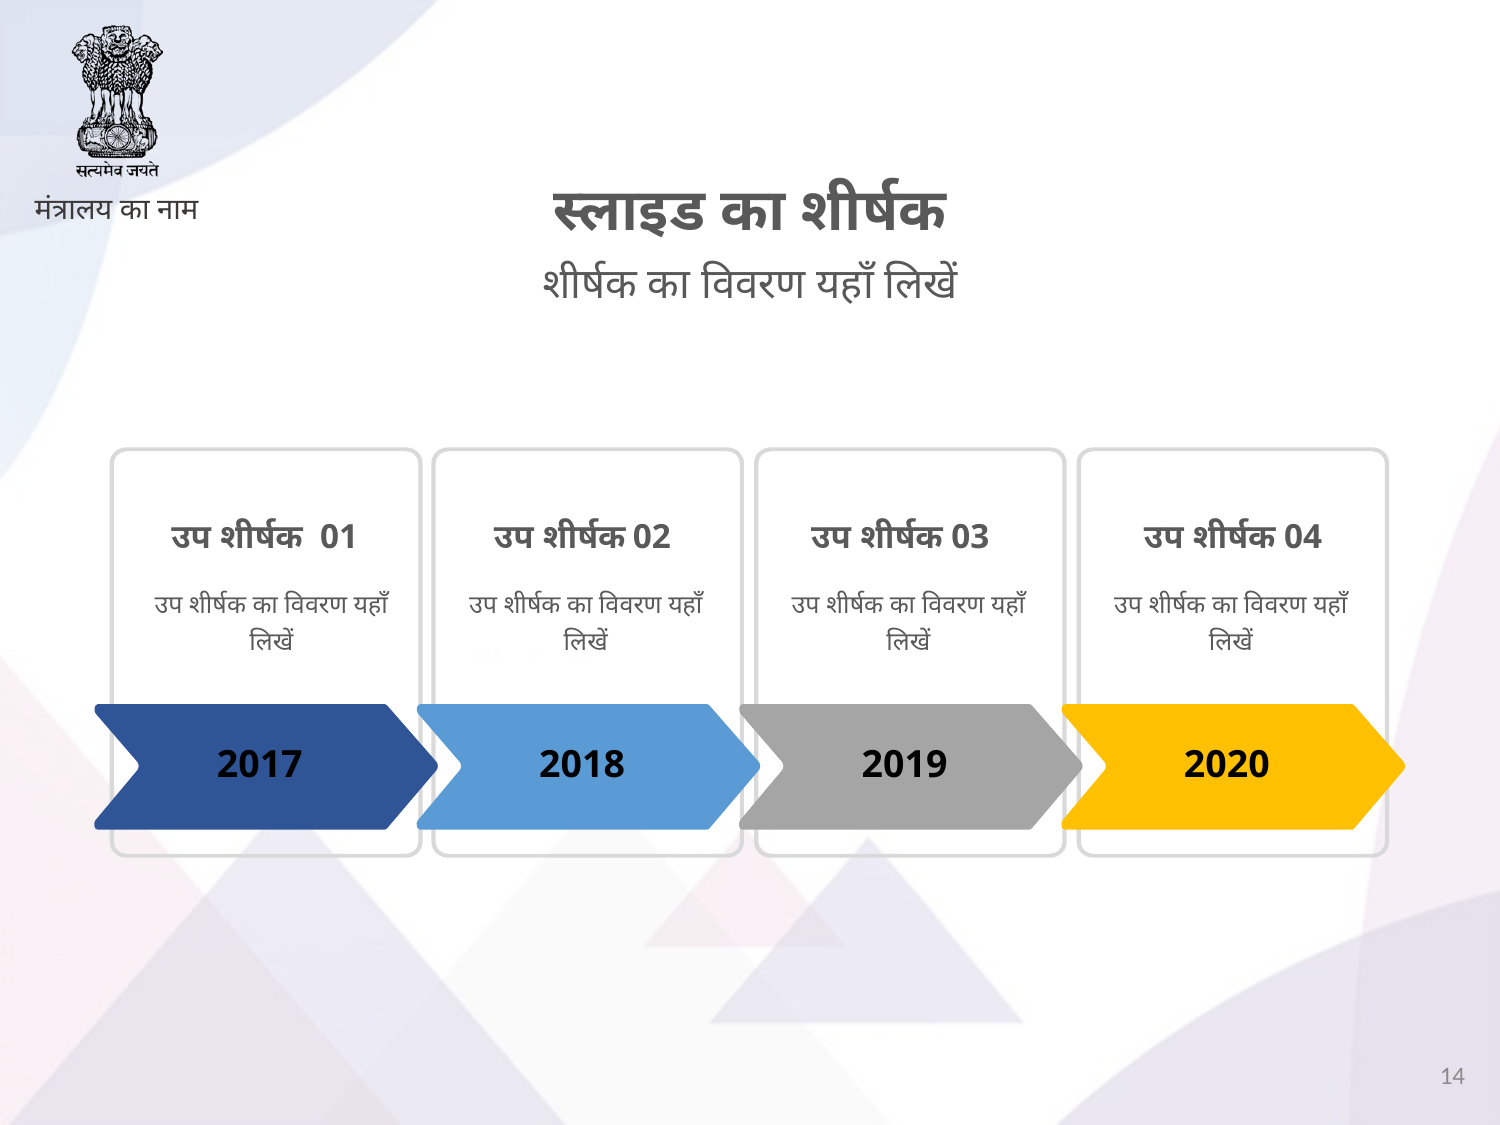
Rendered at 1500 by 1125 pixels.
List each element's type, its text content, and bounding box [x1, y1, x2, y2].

text_box [431, 828, 744, 858]
text_box [109, 830, 423, 858]
text_box 2019 [842, 732, 967, 793]
text_box उप शीर्षक का विवरण यहाँ लिखें [775, 580, 1041, 658]
text_box [1076, 730, 1081, 760]
slide_number 14 [1142, 1044, 1481, 1105]
text_box उप शीर्षक 03 [760, 507, 1040, 563]
text_box [754, 772, 759, 802]
text_box [739, 713, 744, 743]
picture [70, 23, 163, 179]
text_box [416, 704, 761, 830]
list स्लाइड का शीर्षक [278, 172, 1222, 244]
text_box [431, 730, 436, 760]
text_box [754, 731, 759, 761]
text_box उप शीर्षक 02 [446, 507, 719, 563]
text_box [418, 788, 423, 818]
text_box [94, 704, 438, 830]
text_box उप शीर्षक का विवरण यहाँ लिखें [131, 580, 411, 658]
text_box [1062, 714, 1067, 744]
text_box 2017 [197, 732, 322, 793]
text_box [739, 704, 1083, 830]
text_box [109, 447, 423, 704]
text_box [431, 447, 744, 706]
text_box [109, 731, 114, 802]
list शीर्षक का विवरण यहाँ लिखें [219, 255, 1281, 350]
text_box [1062, 789, 1067, 819]
text_box उप शीर्षक 01 [123, 507, 407, 563]
text_box [431, 772, 436, 803]
text_box [754, 829, 1067, 858]
text_box उप शीर्षक का विवरण यहाँ लिखें [453, 580, 719, 658]
text_box उप शीर्षक का विवरण यहाँ लिखें [1098, 580, 1364, 658]
text_box 2018 [520, 732, 645, 793]
text_box [1076, 772, 1081, 803]
text_box [739, 789, 744, 820]
text_box [1076, 447, 1390, 745]
text_box [754, 447, 1067, 705]
text_box [1076, 788, 1390, 858]
text_box [1061, 704, 1405, 830]
text_box 2020 [1165, 732, 1289, 793]
text_box उप शीर्षक 04 [1091, 507, 1375, 563]
text_box [418, 715, 423, 745]
